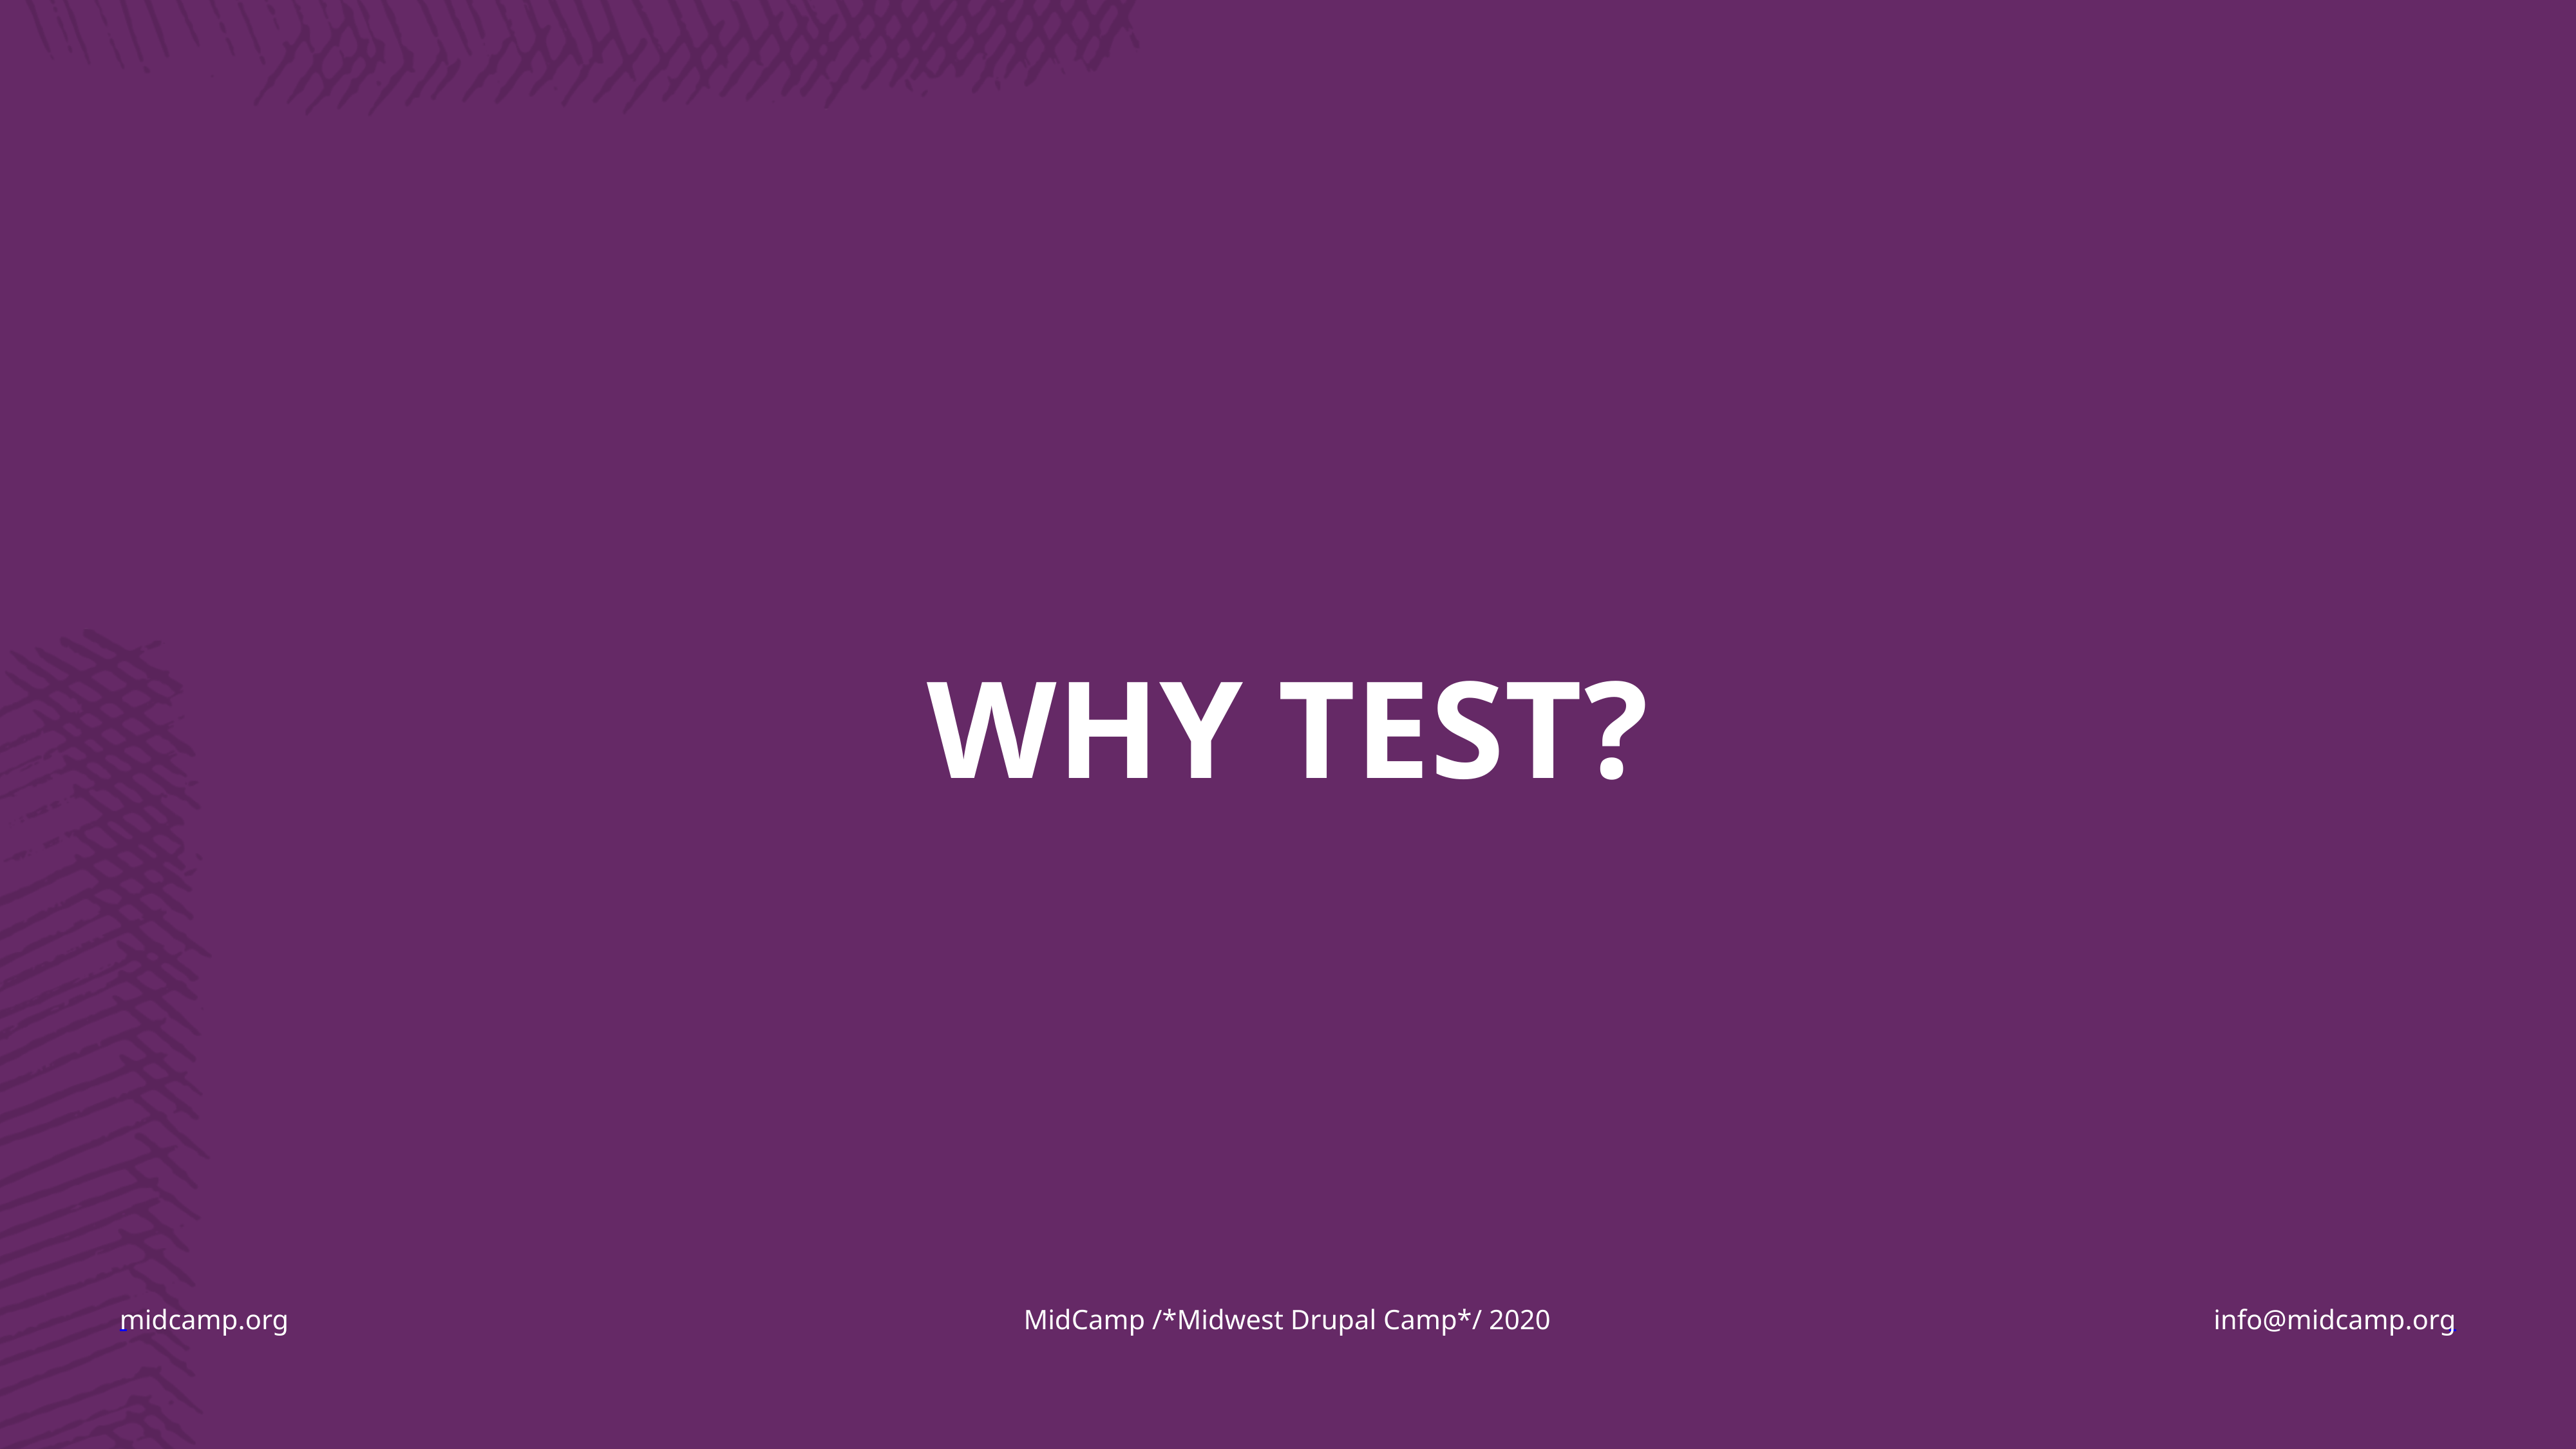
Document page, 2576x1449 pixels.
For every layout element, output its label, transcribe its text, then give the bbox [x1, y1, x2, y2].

text_box WHY TEST? [411, 485, 2164, 964]
